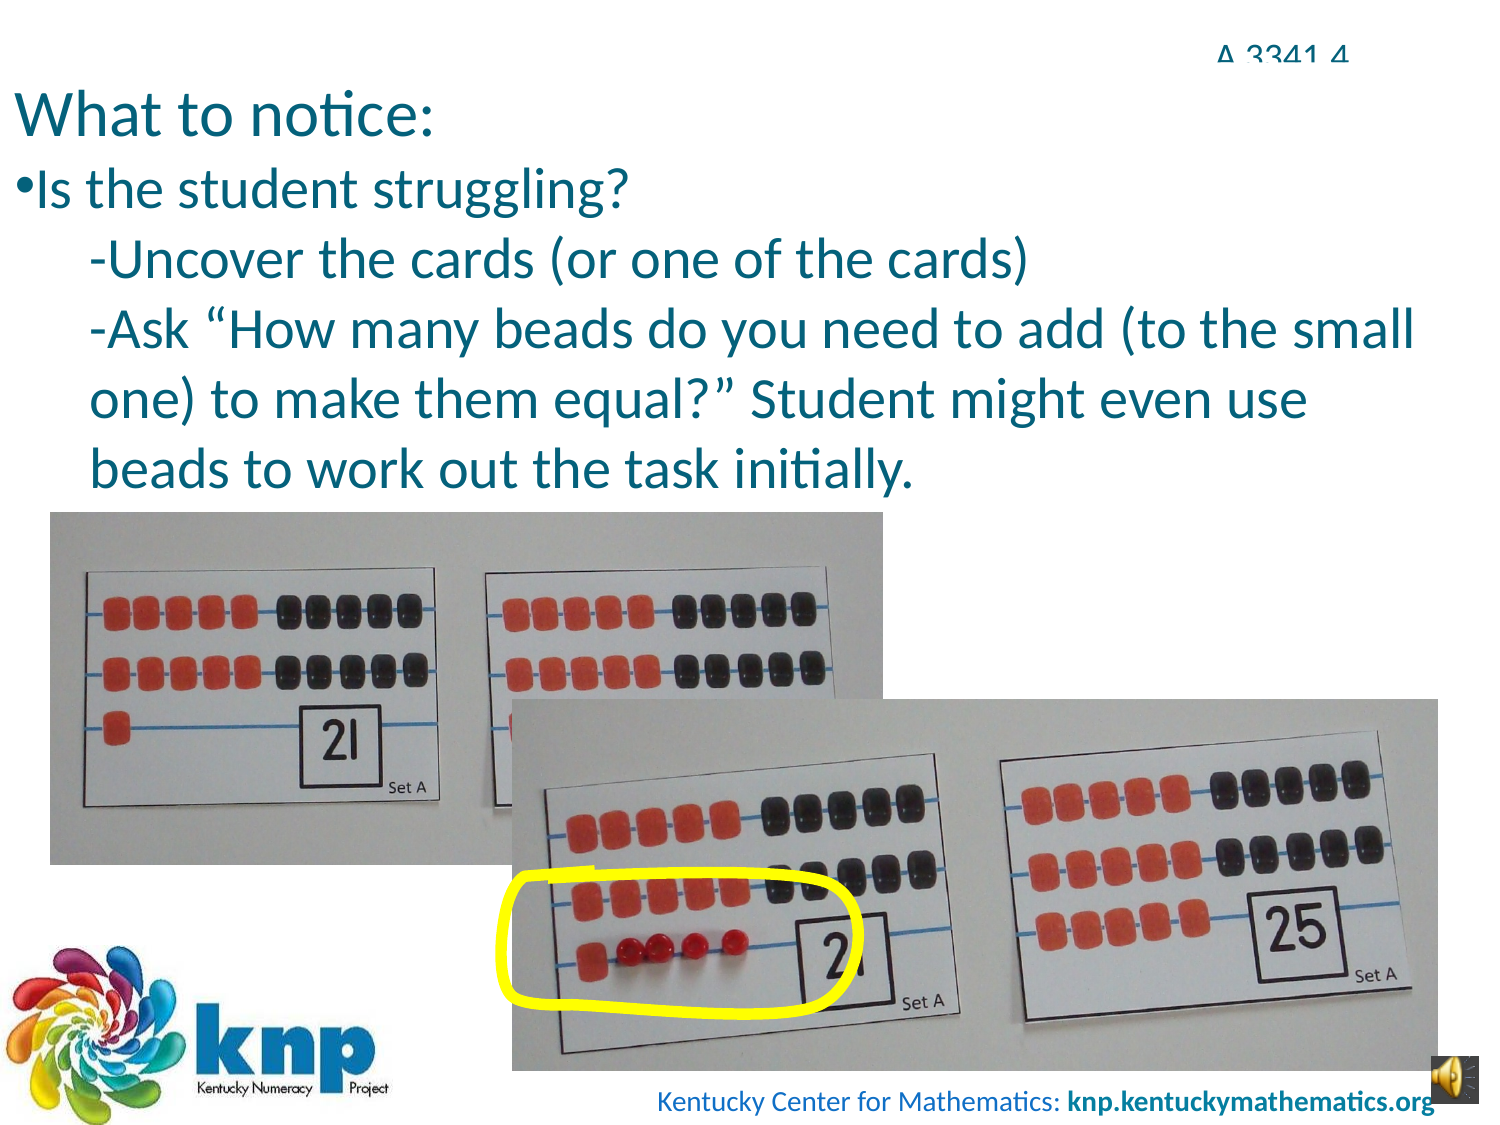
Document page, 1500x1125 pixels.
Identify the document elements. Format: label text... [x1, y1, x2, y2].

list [49, 512, 883, 866]
picture [0, 945, 393, 1125]
text_box What to notice: Is the student struggling? -Uncover the cards (or one of the cards) -Ask “How many beads do you need to add (to the small one) to make them equal?” Student might even use beads to work out the task initially. [0, 62, 1450, 508]
text_box [500, 903, 507, 991]
text_box A 3341.4 [1200, 24, 1463, 85]
picture [512, 699, 1481, 1106]
